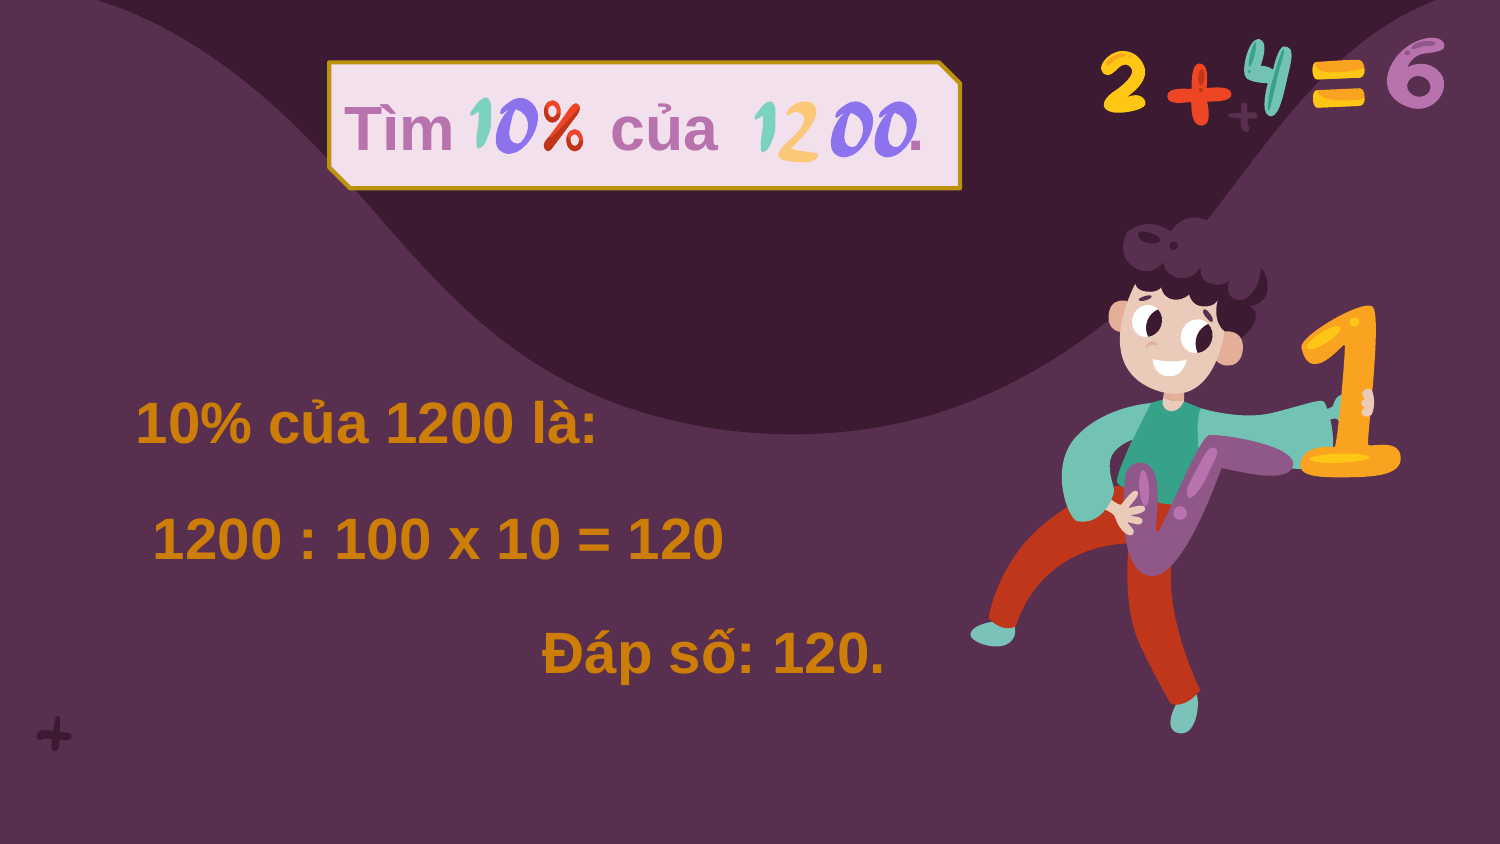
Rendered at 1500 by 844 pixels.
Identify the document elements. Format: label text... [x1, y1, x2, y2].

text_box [753, 101, 917, 163]
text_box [983, 218, 1402, 734]
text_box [541, 99, 584, 152]
text_box 1200 : 100 x 10 = 120 Đáp số: 120. [137, 475, 960, 679]
title Tìm của . [329, 72, 1180, 171]
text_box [1081, 35, 1456, 135]
list 10% của 1200 là: [120, 359, 943, 467]
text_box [469, 97, 539, 155]
text_box [327, 60, 963, 191]
